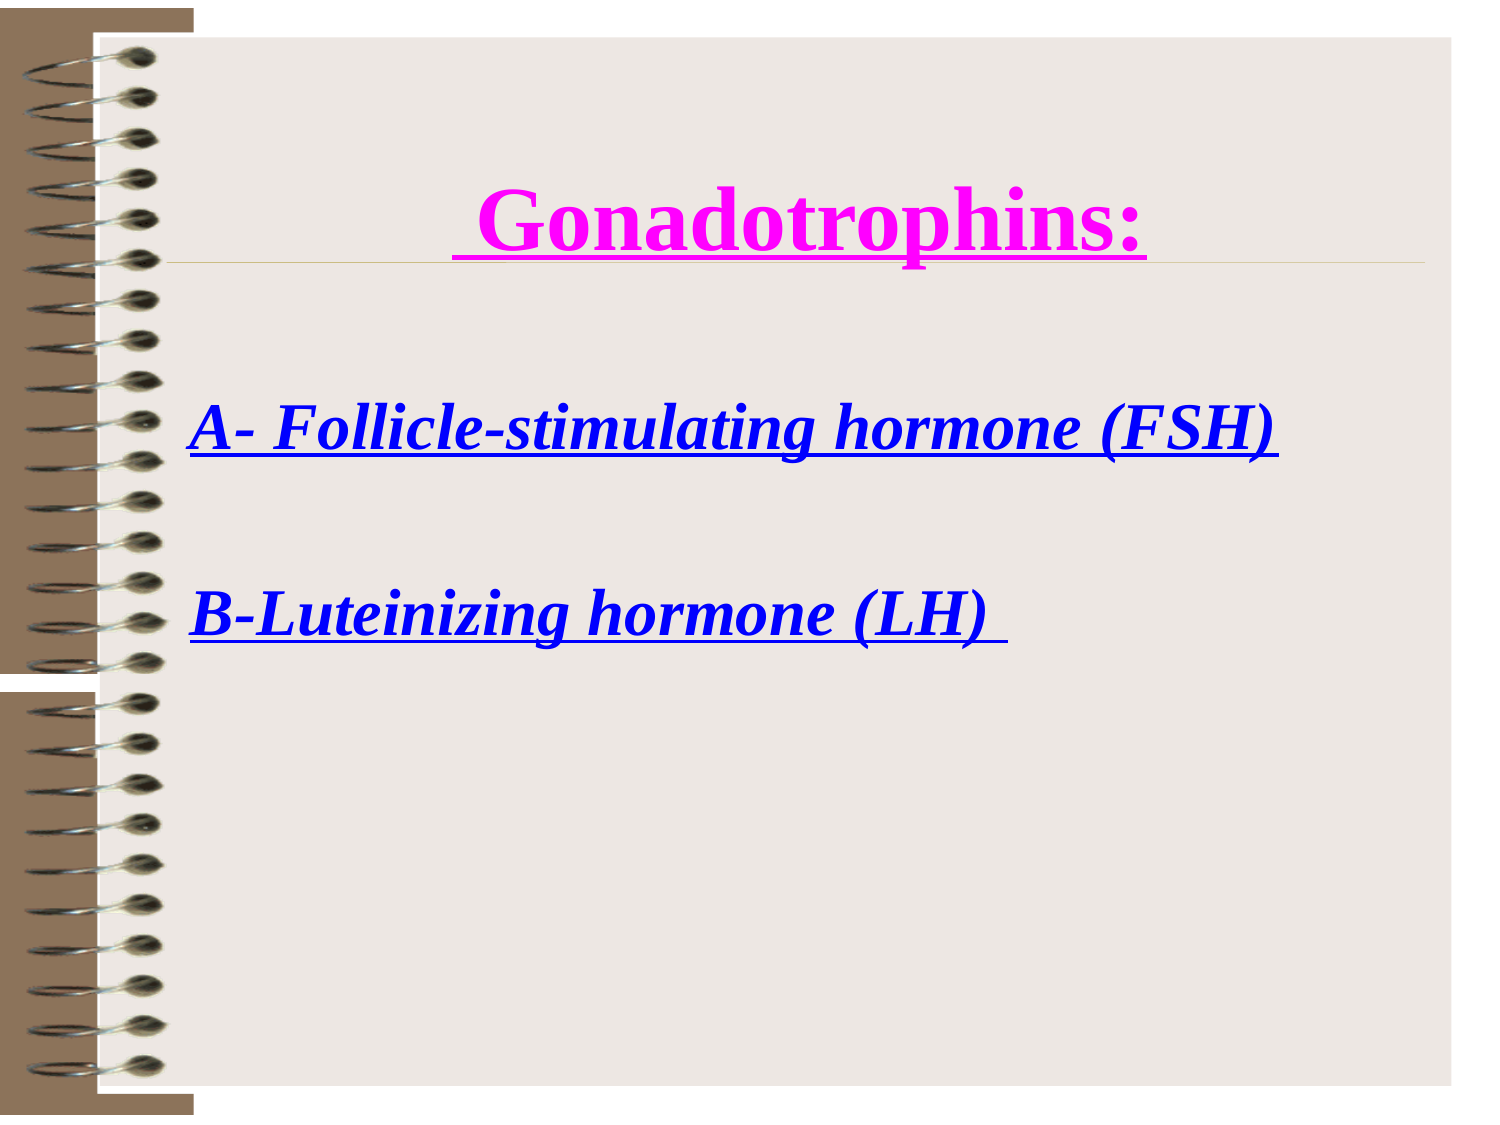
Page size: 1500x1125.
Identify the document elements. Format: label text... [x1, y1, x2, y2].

list A- Follicle-stimulating hormone (FSH) B-Luteinizing hormone (LH) [174, 375, 1425, 1125]
picture [0, 8, 194, 674]
picture [0, 692, 174, 1115]
title Gonadotrophins: [174, 174, 1425, 363]
